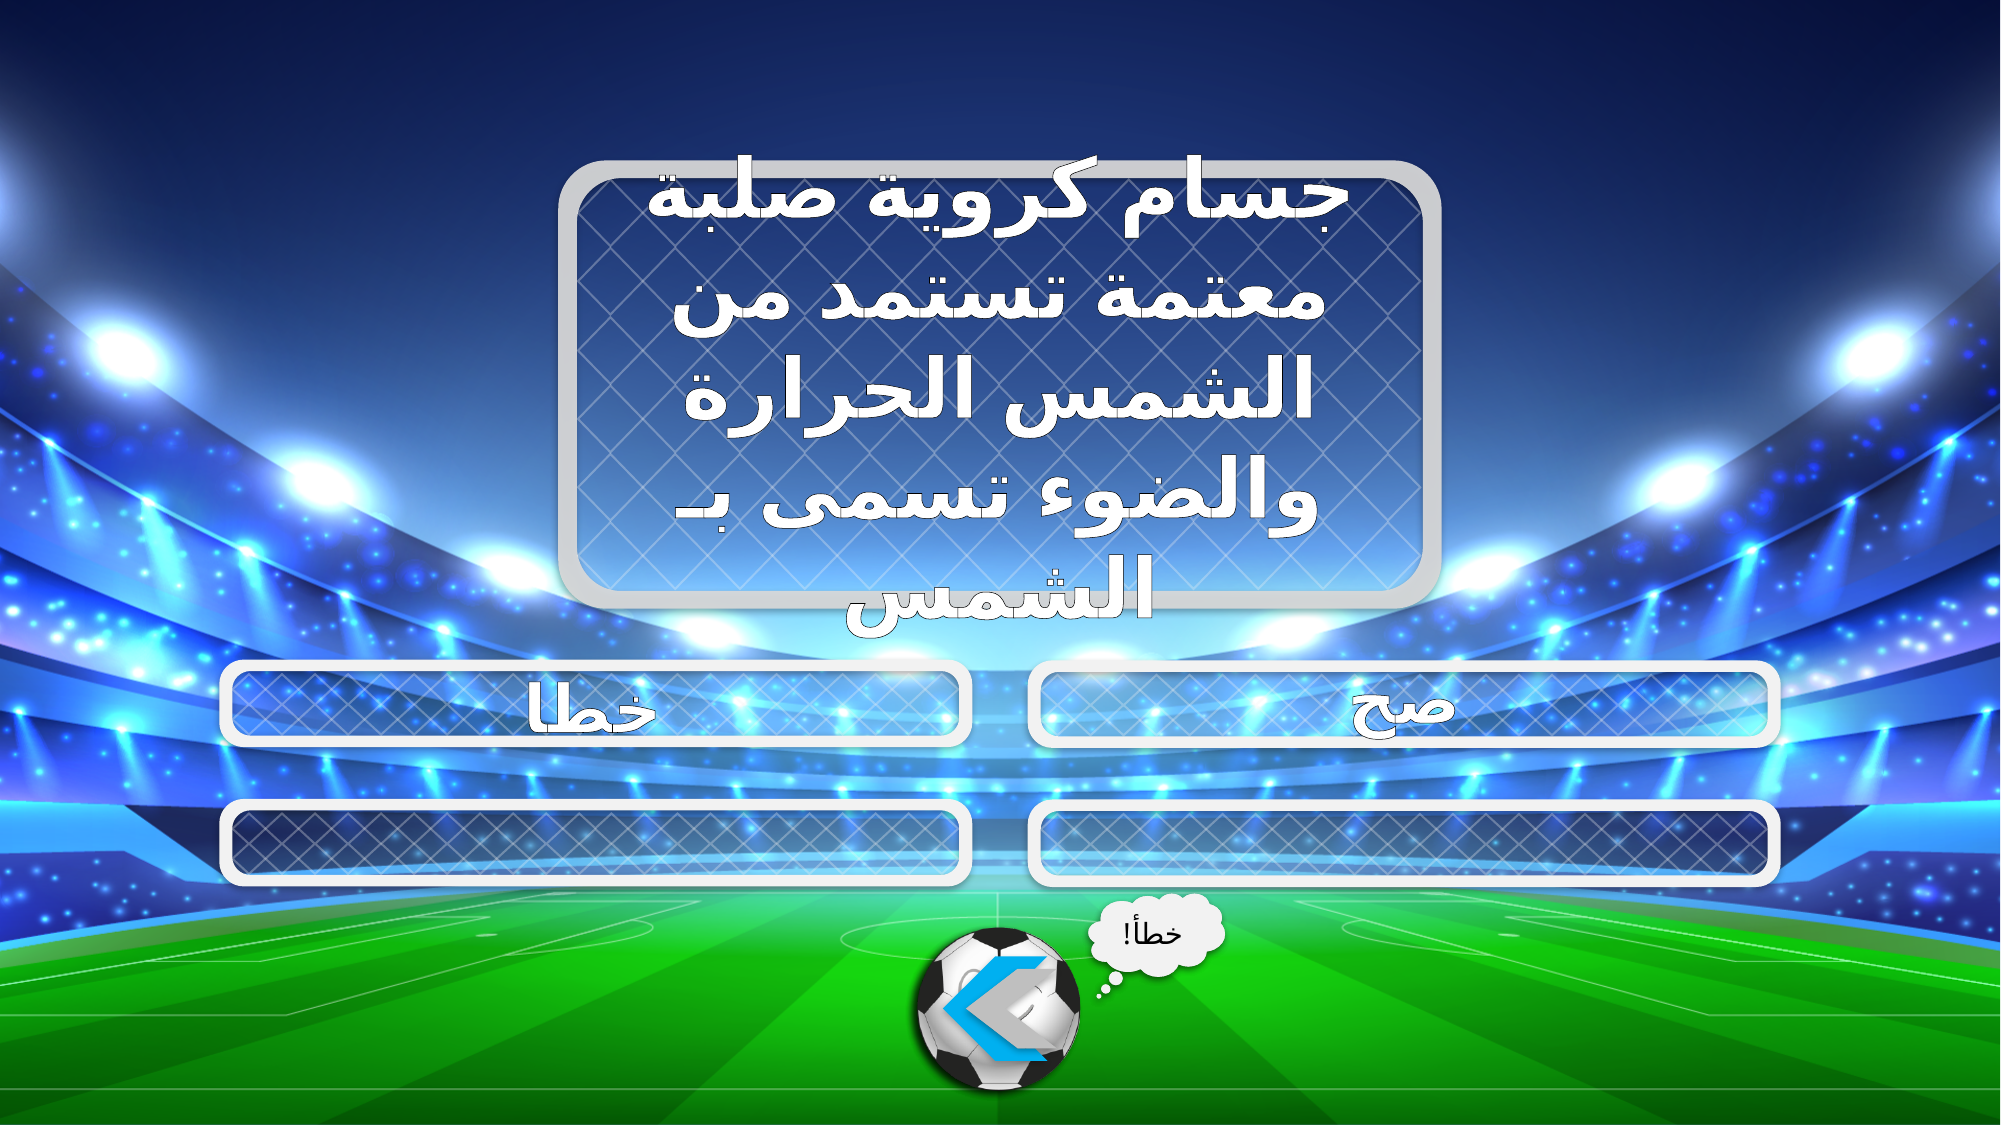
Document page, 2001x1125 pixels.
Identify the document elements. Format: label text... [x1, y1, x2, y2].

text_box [1027, 648, 1781, 748]
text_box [219, 798, 973, 887]
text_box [942, 956, 1057, 1061]
picture [0, 0, 2001, 1125]
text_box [219, 657, 973, 754]
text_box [1027, 799, 1781, 887]
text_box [558, 160, 1442, 609]
text_box خطأ! [1089, 892, 1227, 1000]
